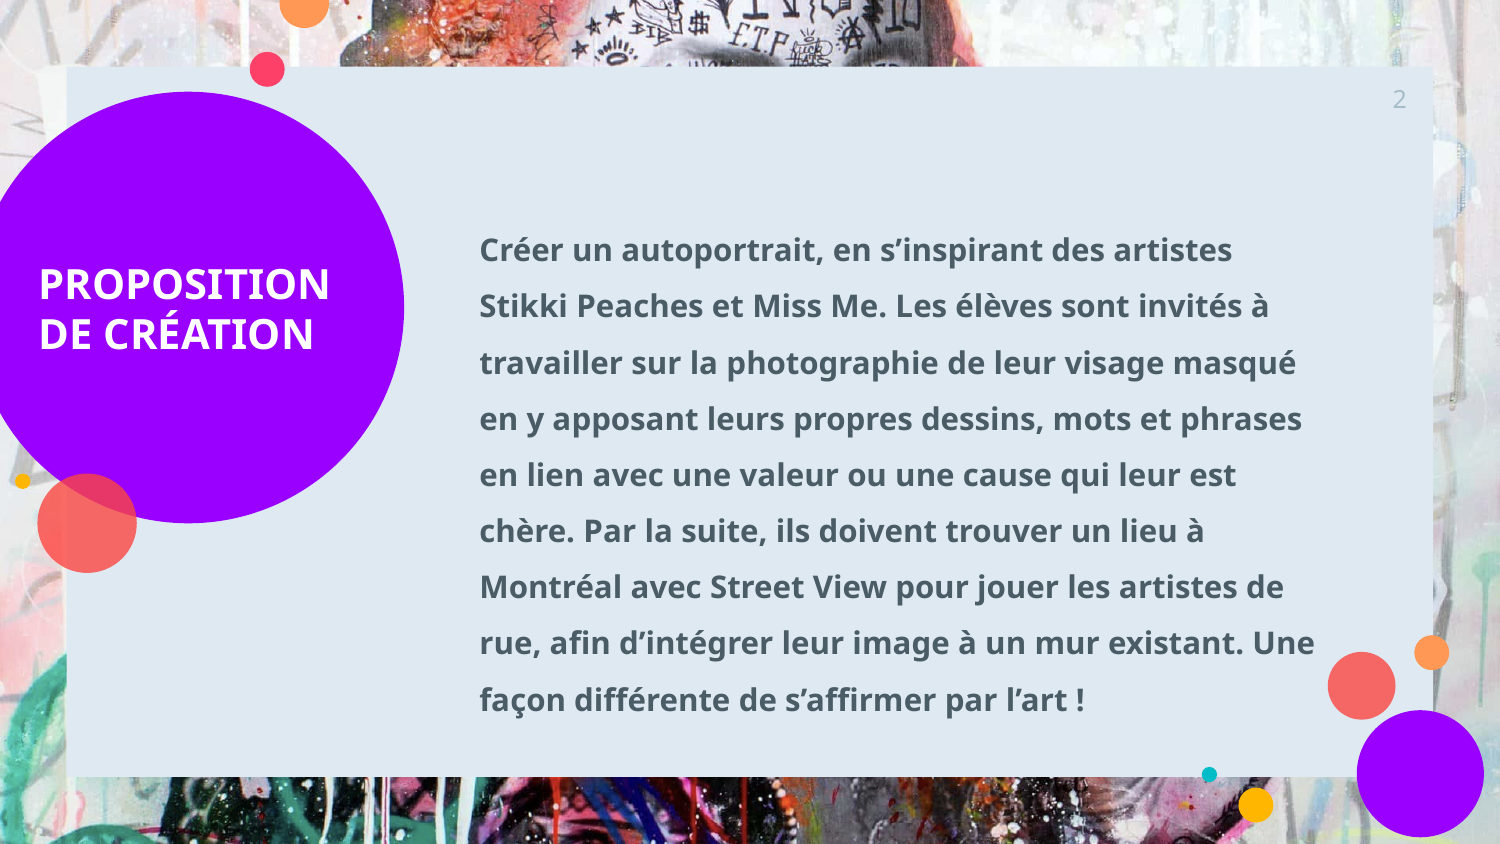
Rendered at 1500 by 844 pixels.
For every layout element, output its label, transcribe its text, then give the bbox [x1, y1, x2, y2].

title PROPOSITION DE CRÉATION [23, 91, 375, 524]
picture [0, 0, 1500, 844]
list Créer un autoportrait, en s’inspirant des artistes Stikki Peaches et Miss Me. Les élèves sont invités à travailler sur la photographie de leur visage masqué en y apposant leurs propres dessins, mots et phrases en lien avec une valeur ou une cause qui leur est chère. Par la suite, ils doivent trouver un lieu à Montréal avec Street View pour jouer les artistes de rue, afin d’intégrer leur image à un mur existant. Une façon différente de s’affirmer par l’art ! [464, 196, 1341, 709]
slide_number ‹#› [1331, 68, 1422, 134]
